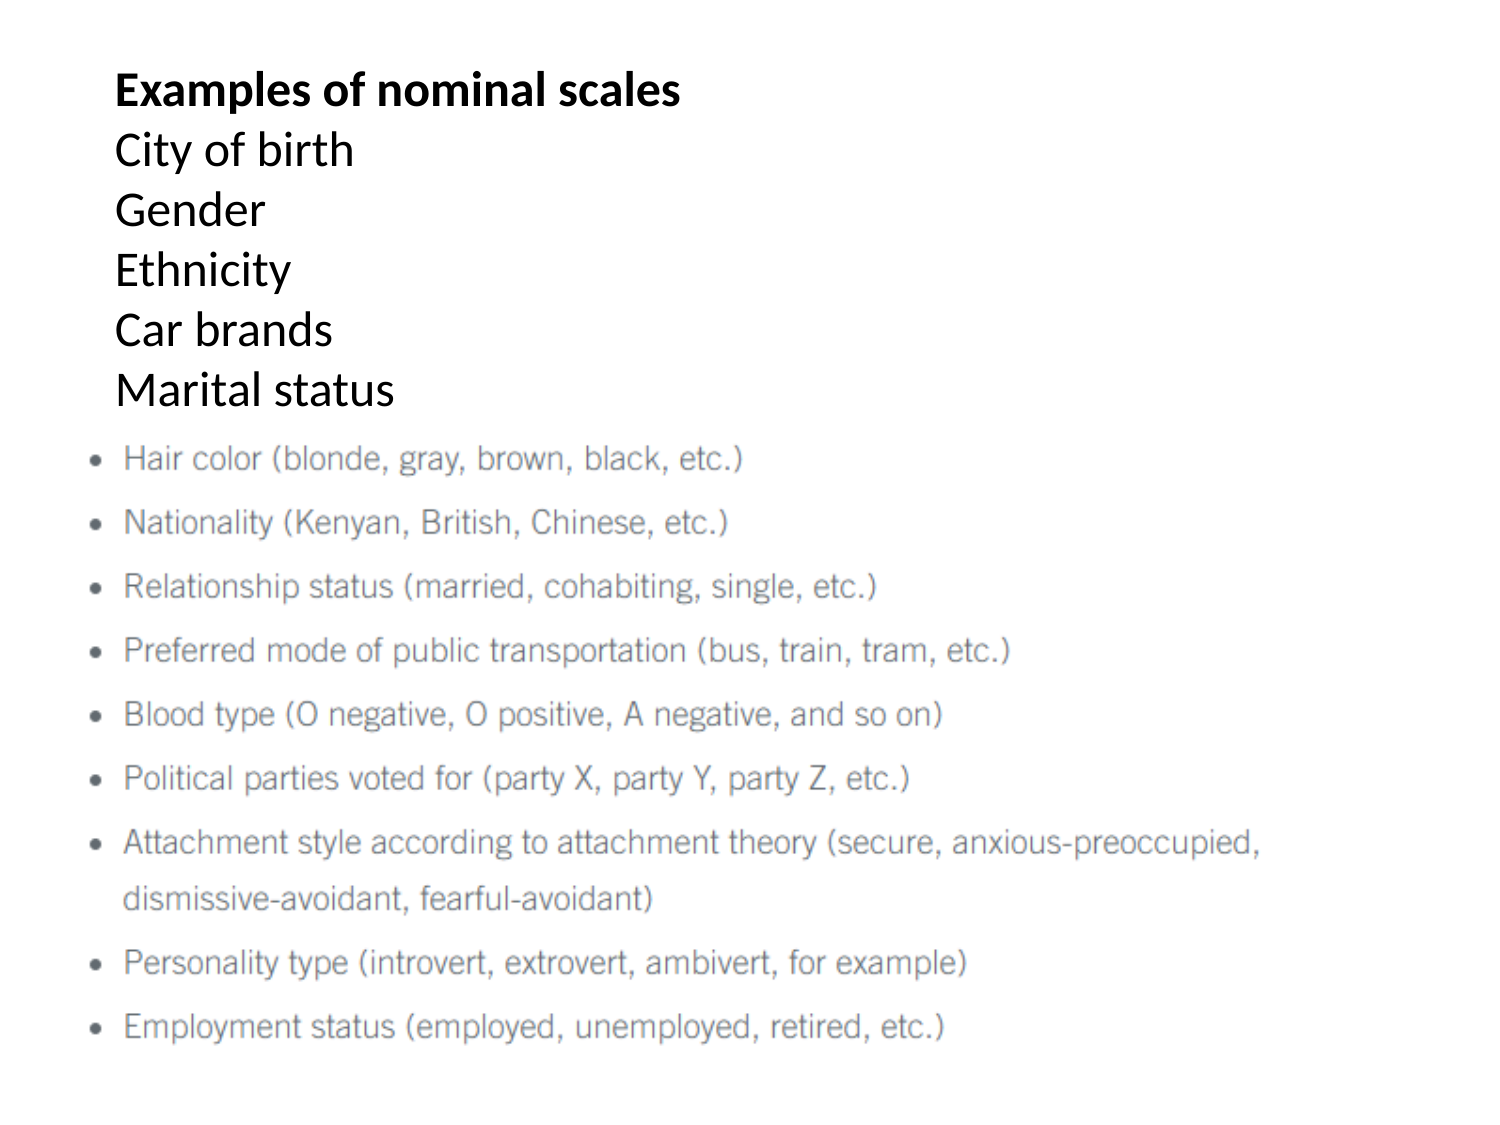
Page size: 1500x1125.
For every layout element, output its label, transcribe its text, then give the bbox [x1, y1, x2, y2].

text_box Examples of nominal scales City of birth Gender Ethnicity Car brands Marital status [100, 49, 1235, 424]
picture [64, 427, 1268, 1077]
